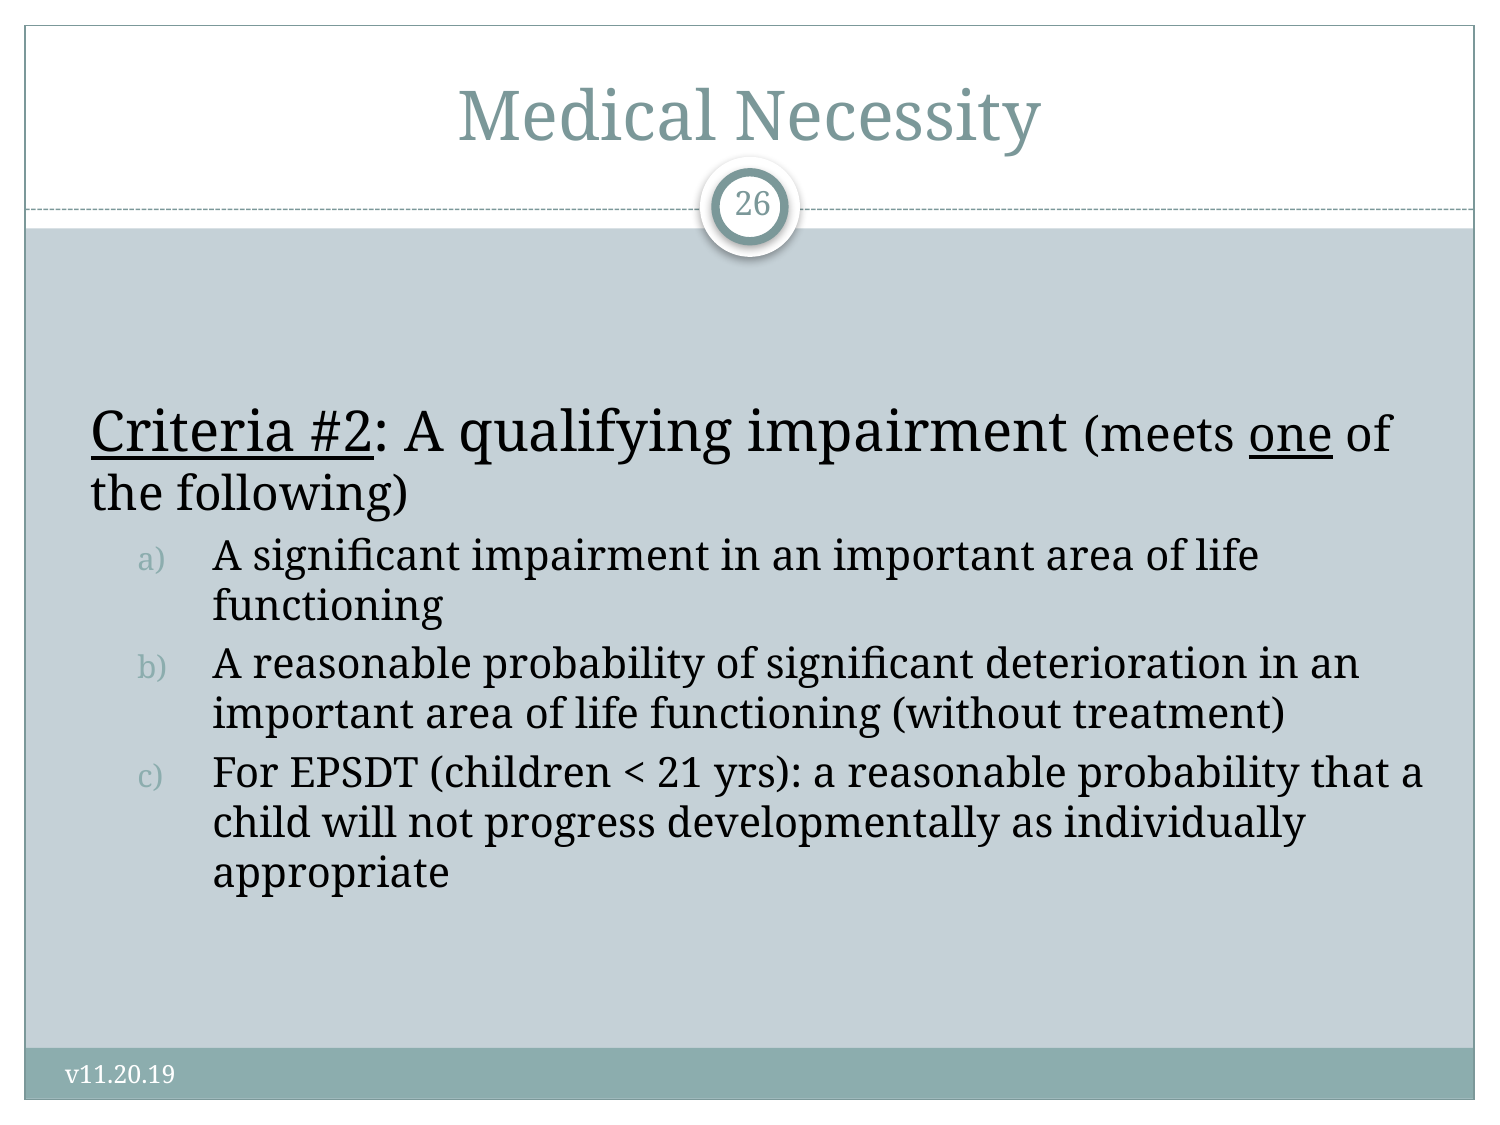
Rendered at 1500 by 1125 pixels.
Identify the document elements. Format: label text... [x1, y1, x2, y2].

footer v11.20.19 [50, 1051, 638, 1112]
title Medical Necessity [49, 37, 1450, 162]
slide_number 26 [715, 168, 791, 241]
list Criteria #2: A qualifying impairment (meets one of the following) A significant impairment in an important area of life functioning A reasonable probability of significant deterioration in an important area of life functioning (without treatment) For EPSDT (children < 21 yrs): a reasonable probability that a child will not progress developmentally as individually appropriate [24, 174, 1475, 1050]
